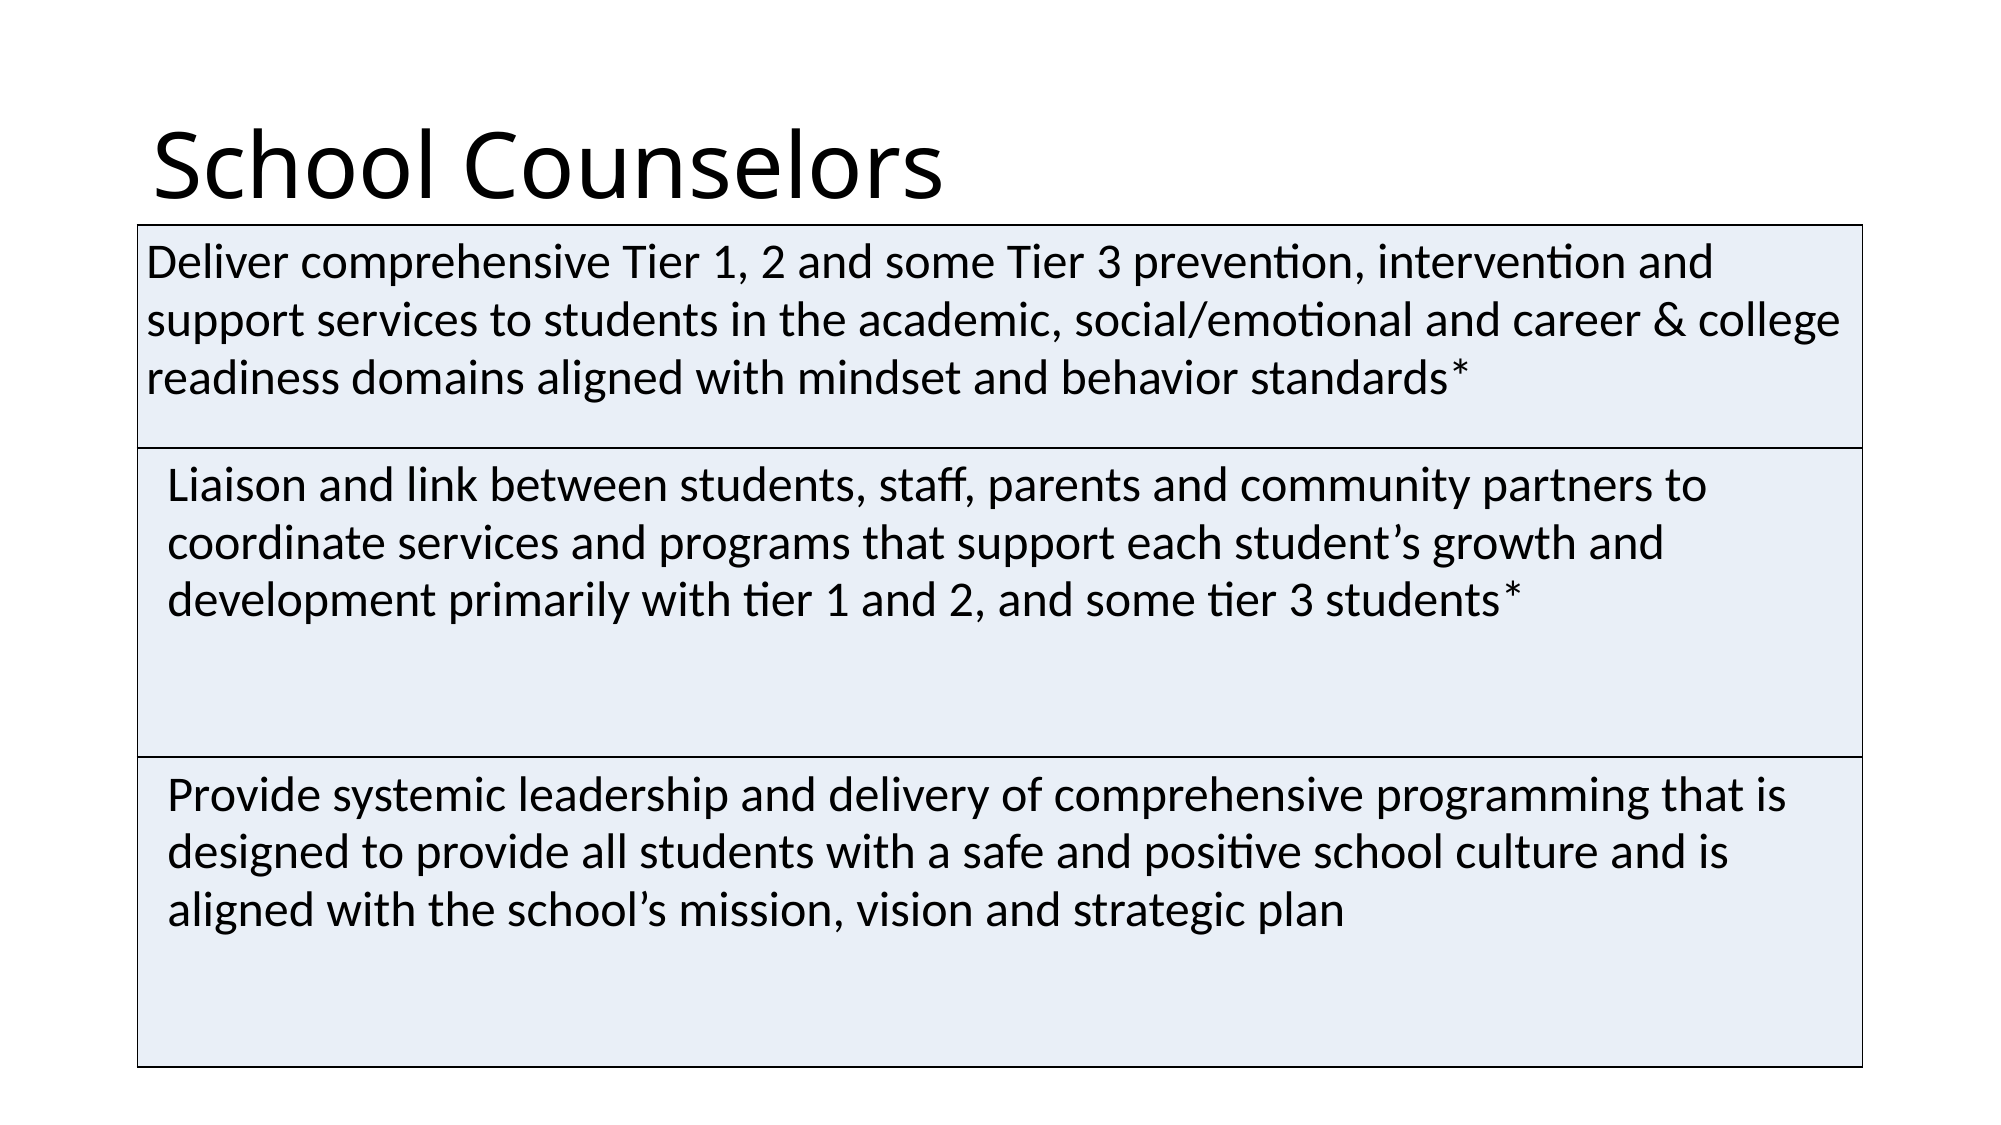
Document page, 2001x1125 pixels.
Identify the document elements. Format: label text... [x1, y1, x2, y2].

table_cell Liaison and link between students, staff, parents and community partners to coordinate services and programs that support each student’s growth and development primarily with tier 1 and 2, and some tier 3 students* [138, 449, 1862, 756]
table_cell Provide systemic leadership and delivery of comprehensive programming that is designed to provide all students with a safe and positive school culture and is aligned with the school’s mission, vision and strategic plan [138, 758, 1862, 1066]
title School Counselors [137, 59, 1863, 224]
table_header Deliver comprehensive Tier 1, 2 and some Tier 3 prevention, intervention and support services to students in the academic, social/emotional and career & college readiness domains aligned with mindset and behavior standards* [138, 226, 1862, 447]
